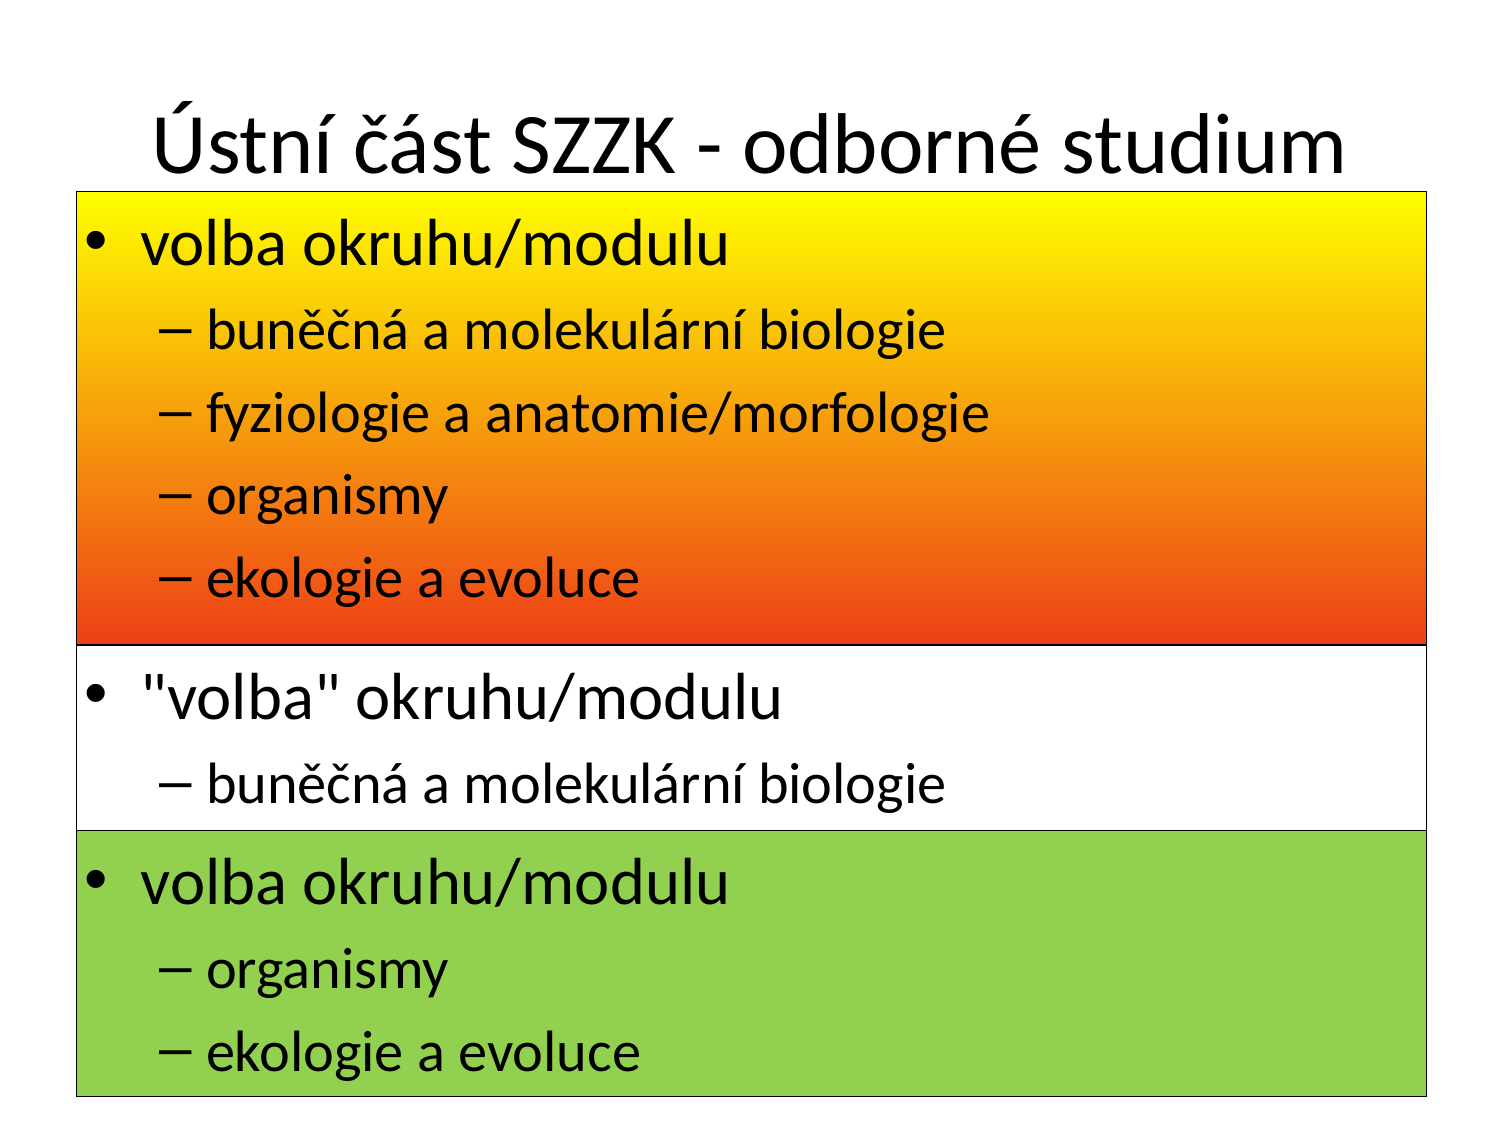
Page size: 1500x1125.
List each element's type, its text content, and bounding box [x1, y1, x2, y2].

text_box volba okruhu/modulu organismy ekologie a evoluce [76, 830, 1427, 1097]
title Ústní část SZZK - odborné studium [74, 44, 1426, 234]
list volba okruhu/modulu buněčná a molekulární biologie fyziologie a anatomie/morfologie organismy ekologie a evoluce [76, 191, 1428, 646]
text_box "volba" okruhu/modulu buněčná a molekulární biologie [76, 645, 1427, 830]
